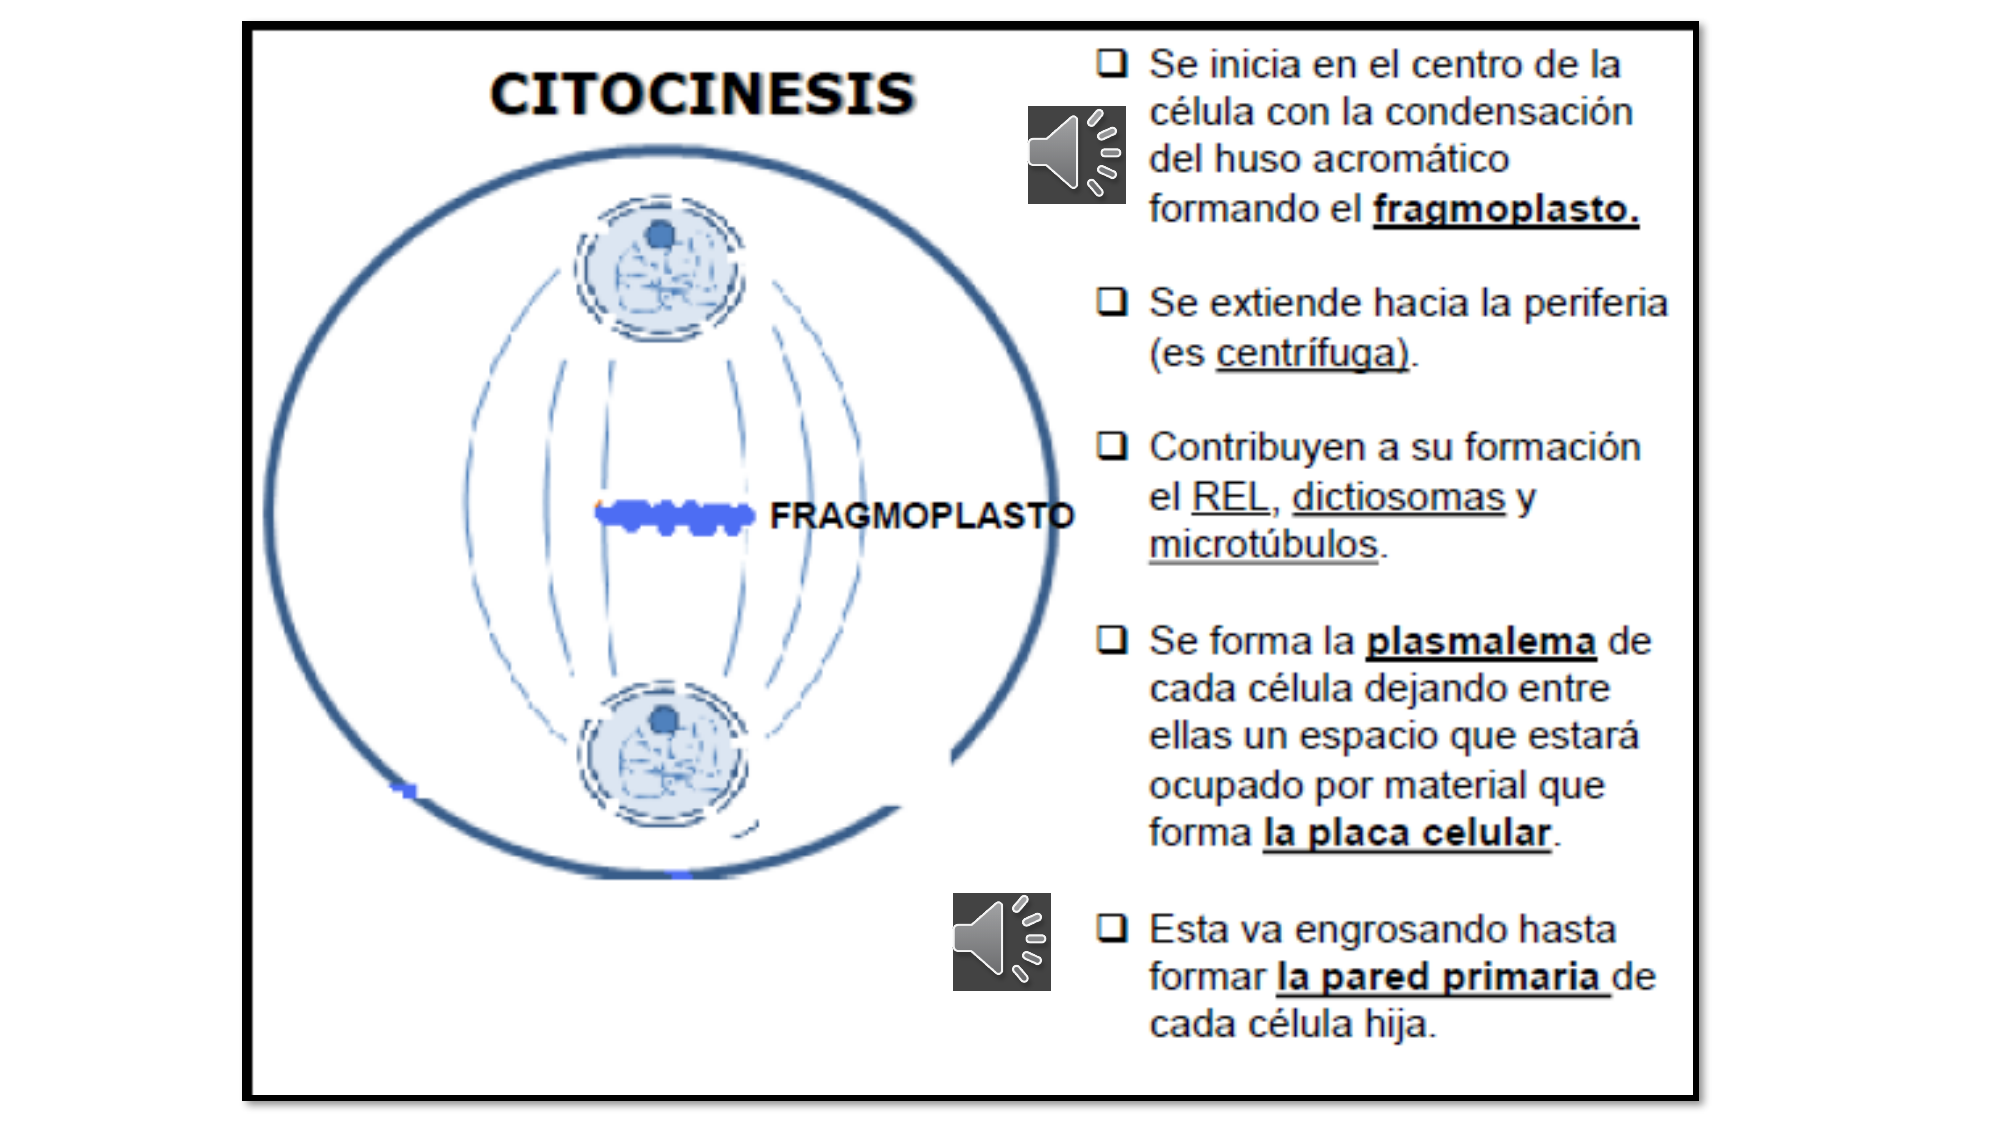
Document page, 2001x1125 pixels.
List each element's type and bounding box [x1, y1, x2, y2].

picture [248, 26, 1693, 1095]
